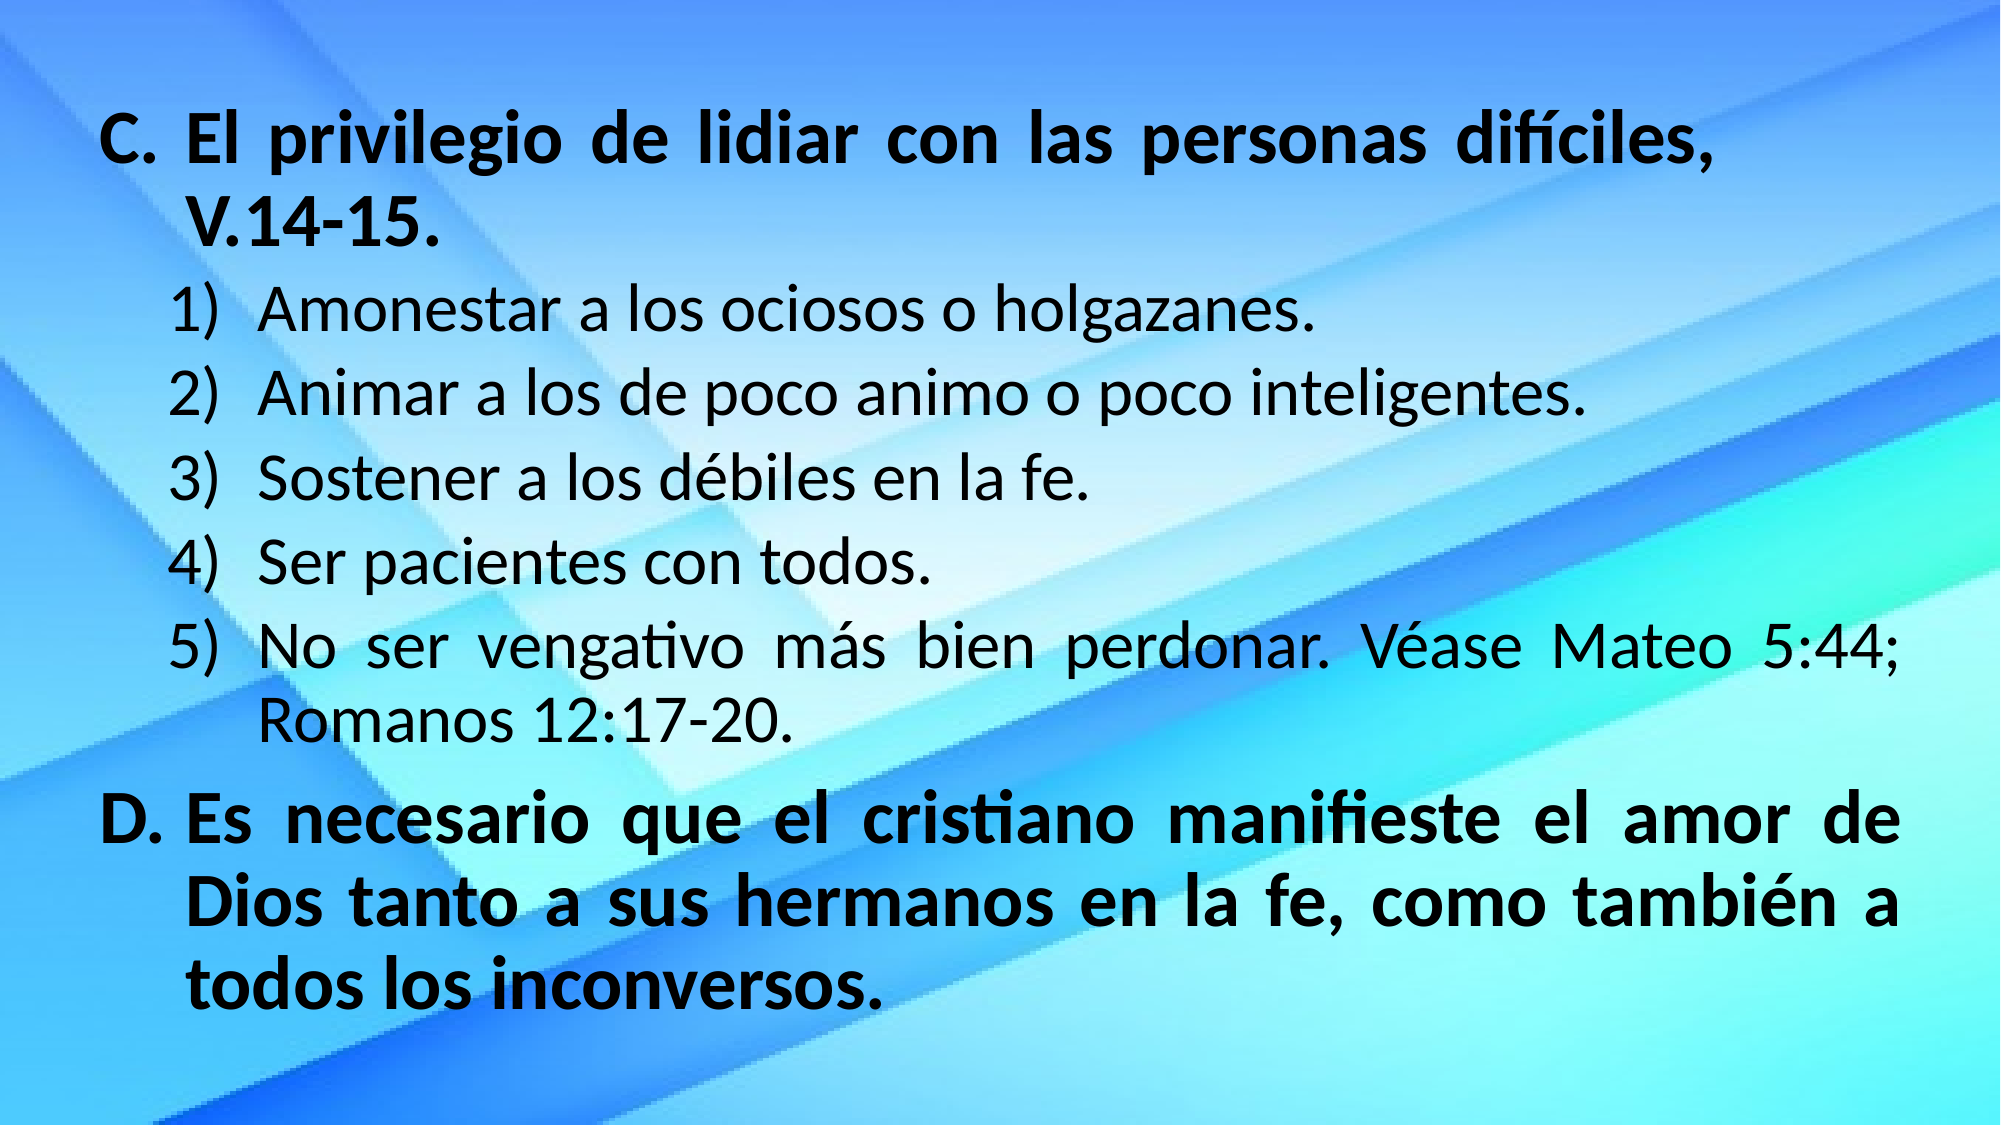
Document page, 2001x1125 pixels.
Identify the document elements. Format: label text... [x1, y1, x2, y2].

list El privilegio de lidiar con las personas difíciles, V.14-15. Amonestar a los ociosos o holgazanes. Animar a los de poco animo o poco inteligentes. Sostener a los débiles en la fe. Ser pacientes con todos. No ser vengativo más bien perdonar. Véase Mateo 5:44; Romanos 12:17-20. Es necesario que el cristiano manifieste el amor de Dios tanto a sus hermanos en la fe, como también a todos los inconversos. [84, 88, 1919, 1035]
picture [0, 0, 2001, 1125]
